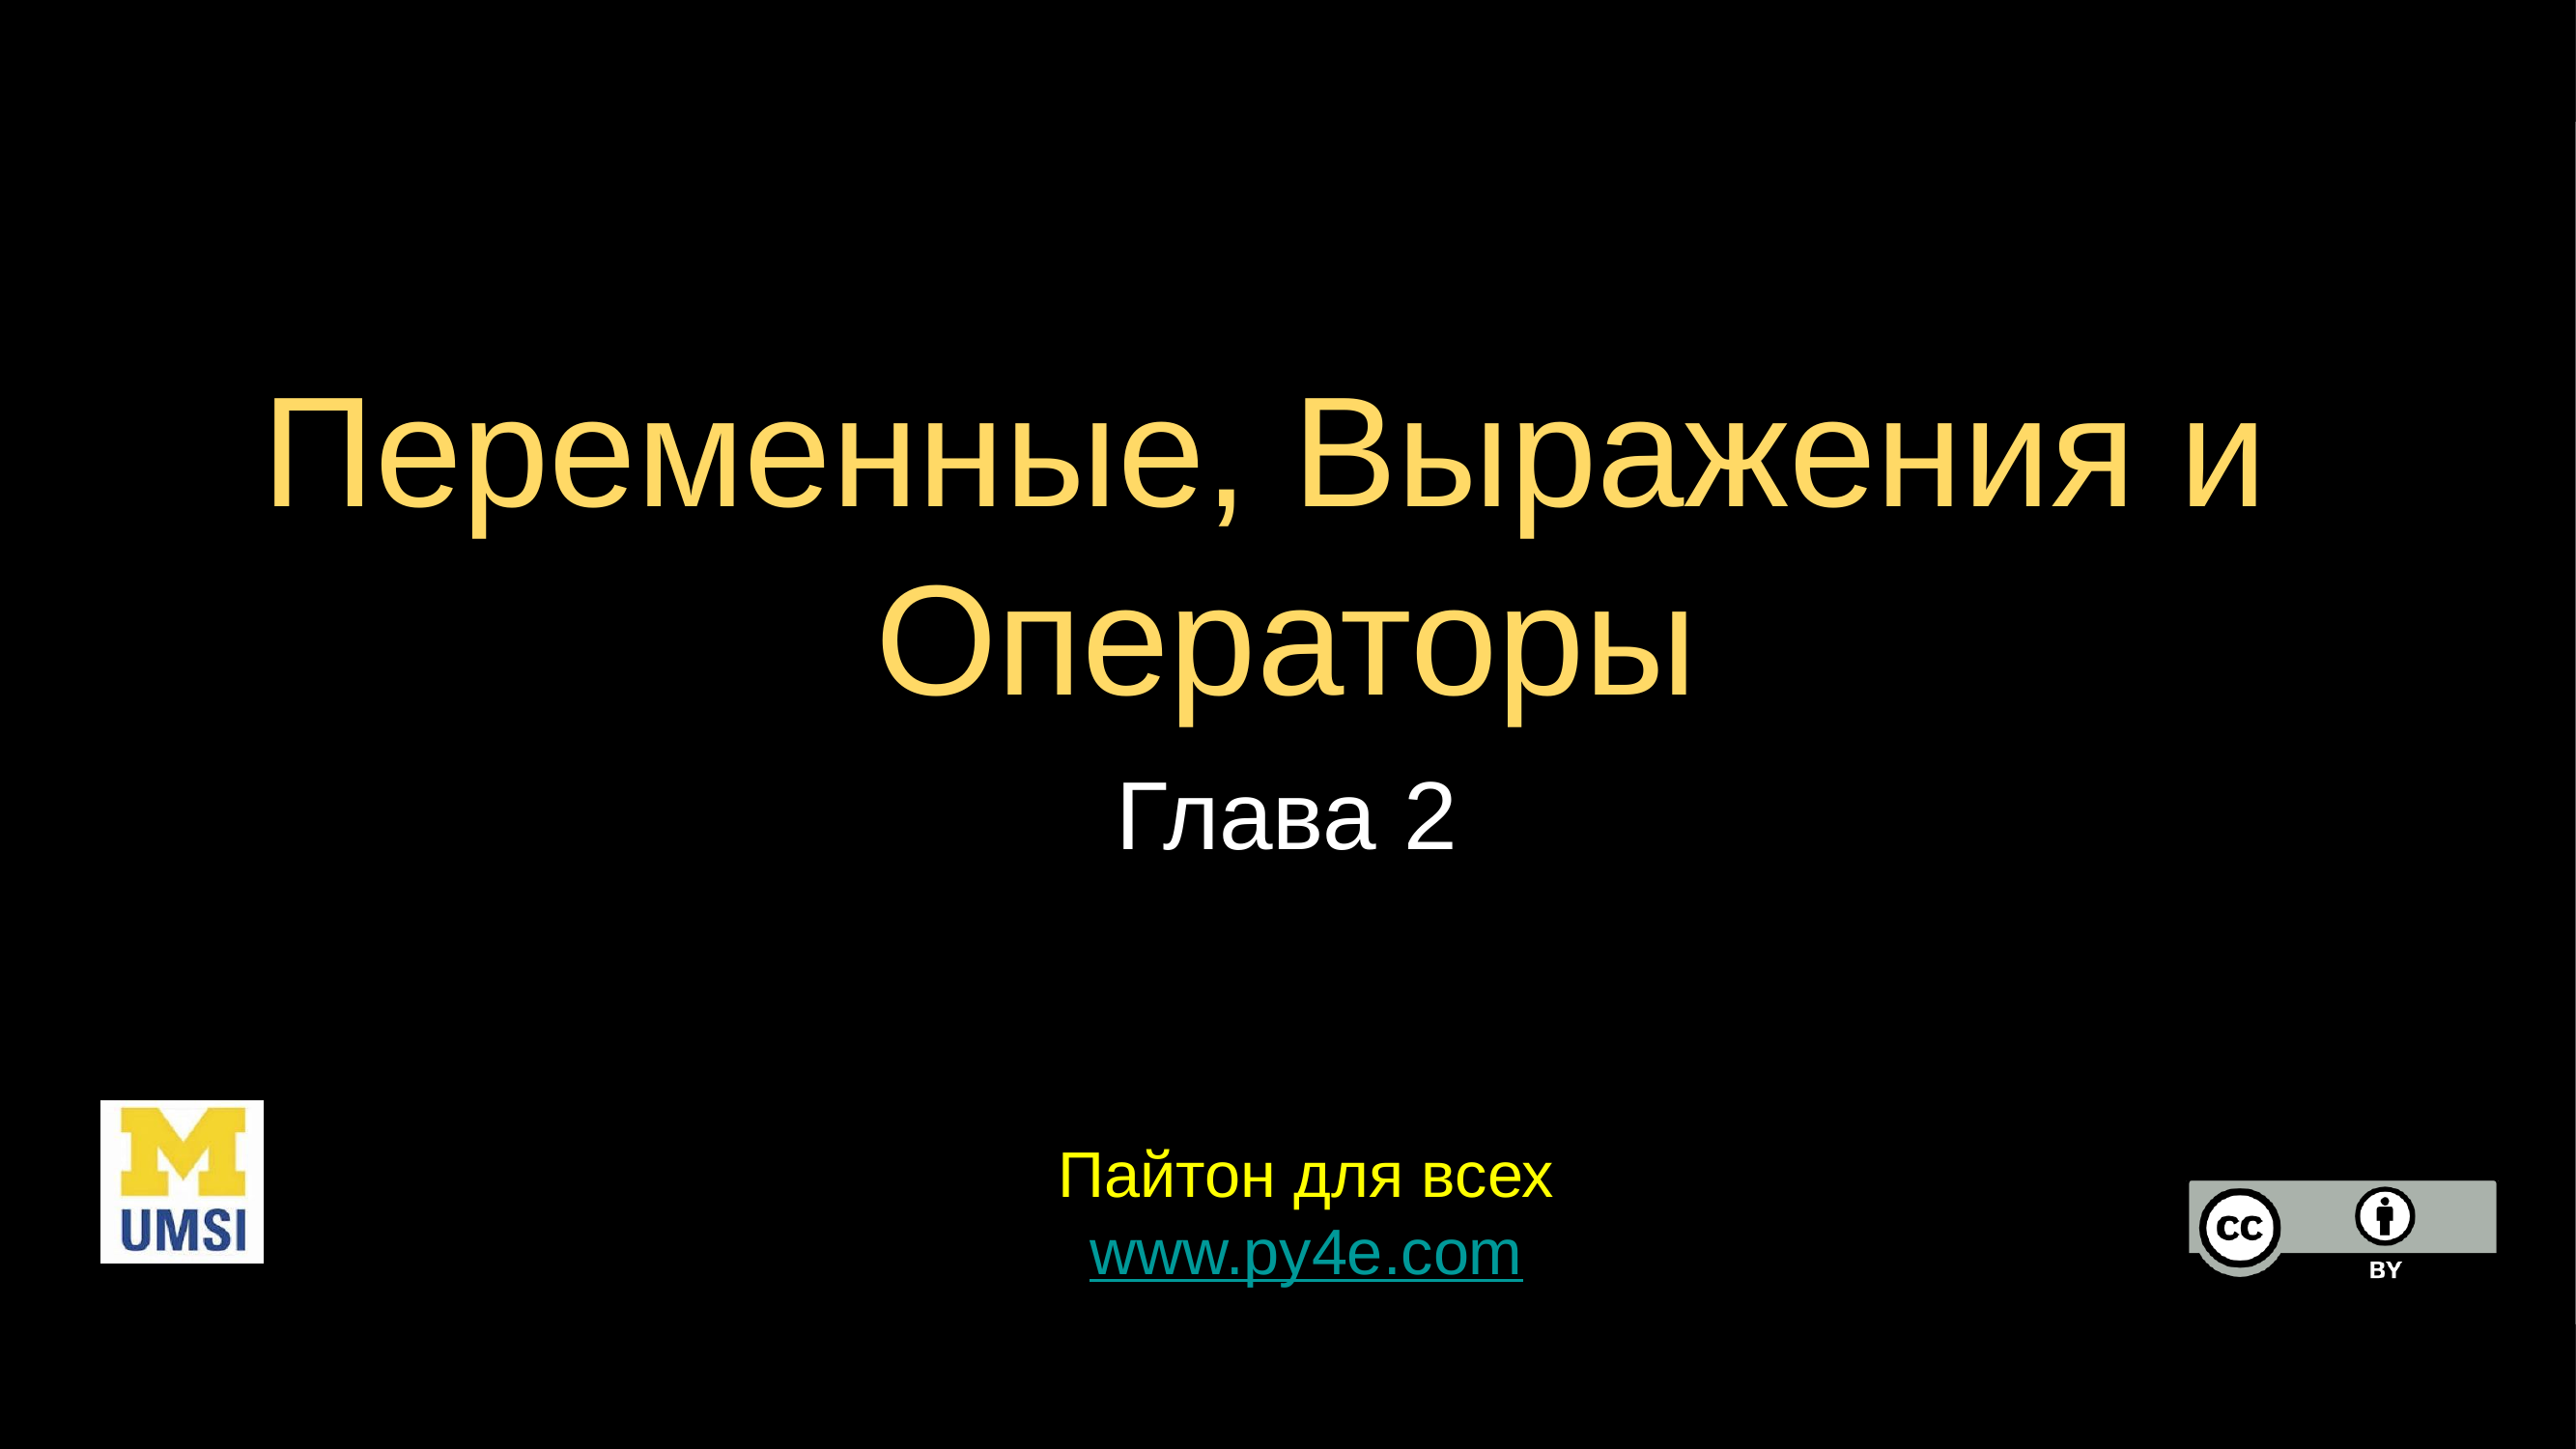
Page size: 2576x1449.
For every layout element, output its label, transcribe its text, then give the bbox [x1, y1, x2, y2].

list Глава 2 [183, 746, 2391, 914]
text_box Пайтон для всех www.py4e.com [646, 1129, 1967, 1292]
title Переменные, Выражения и Операторы [183, 243, 2391, 733]
picture [99, 1100, 264, 1264]
picture [2186, 1178, 2499, 1285]
